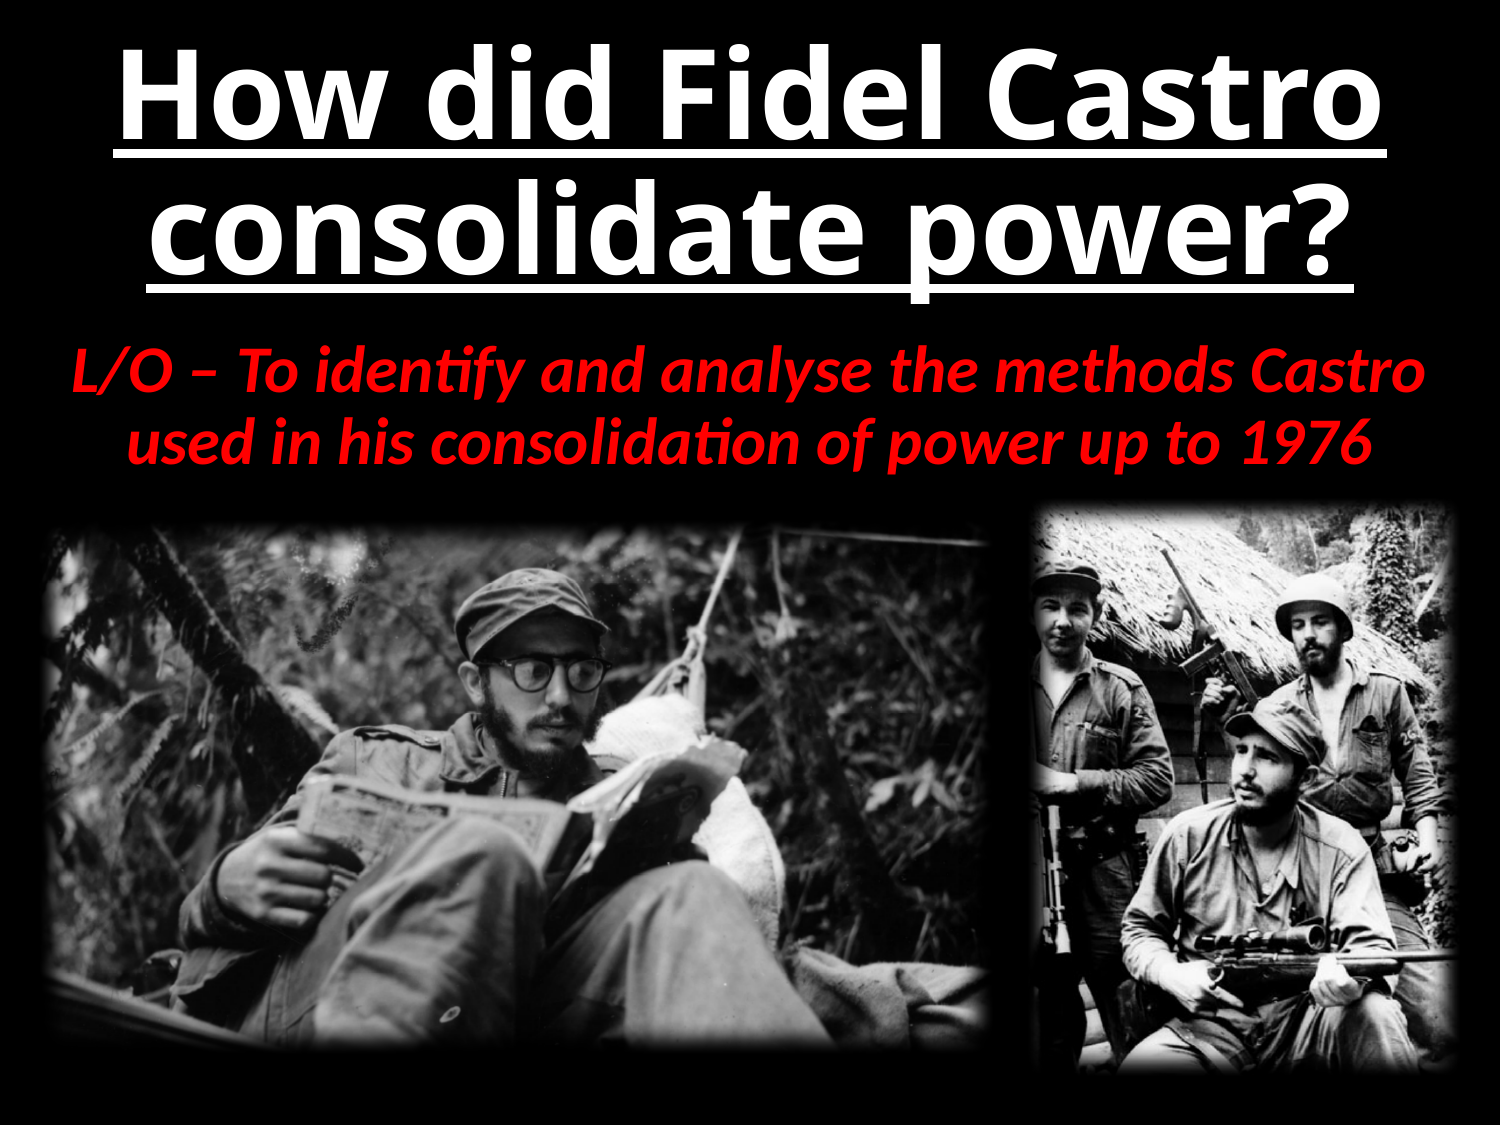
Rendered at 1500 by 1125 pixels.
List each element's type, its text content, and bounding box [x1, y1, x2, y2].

picture [1026, 496, 1462, 1078]
subtitle L/O – To identify and analyse the methods Castro used in his consolidation of power up to 1976 [0, 327, 1500, 489]
title How did Fidel Castro consolidate power? [0, 0, 1500, 309]
picture [37, 517, 995, 1056]
